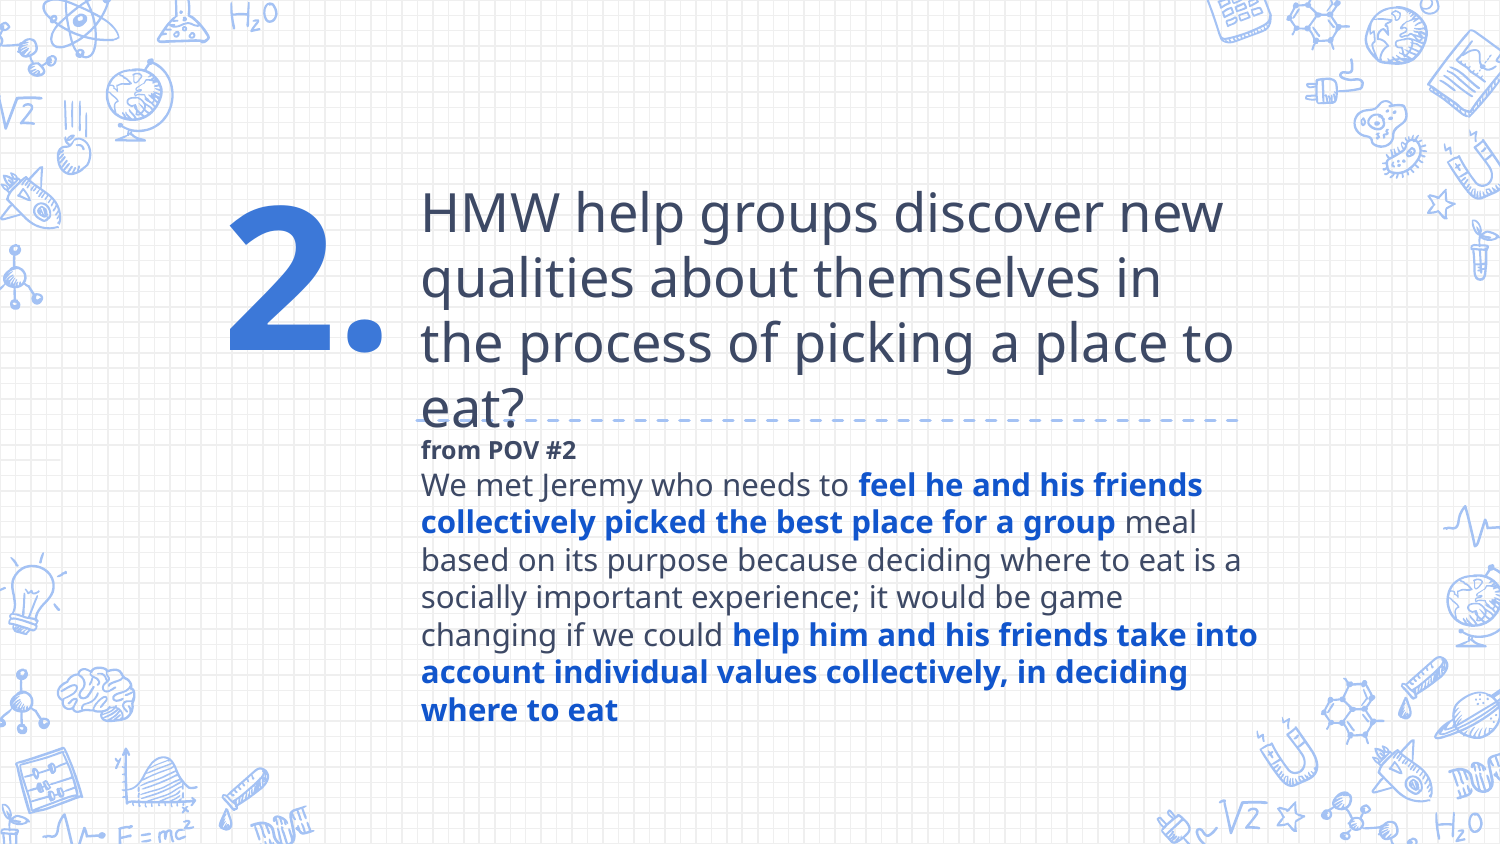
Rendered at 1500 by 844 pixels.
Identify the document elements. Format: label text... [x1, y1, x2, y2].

list from POV #2 We met Jeremy who needs to feel he and his friends collectively picked the best place for a group meal based on its purpose because deciding where to eat is a socially important experience; it would be game changing if we could help him and his friends take into account individual values collectively, in deciding where to eat [405, 420, 1285, 681]
subtitle HMW help groups discover new qualities about themselves in the process of picking a place to eat? [405, 163, 1253, 396]
title 2. [207, 174, 405, 365]
